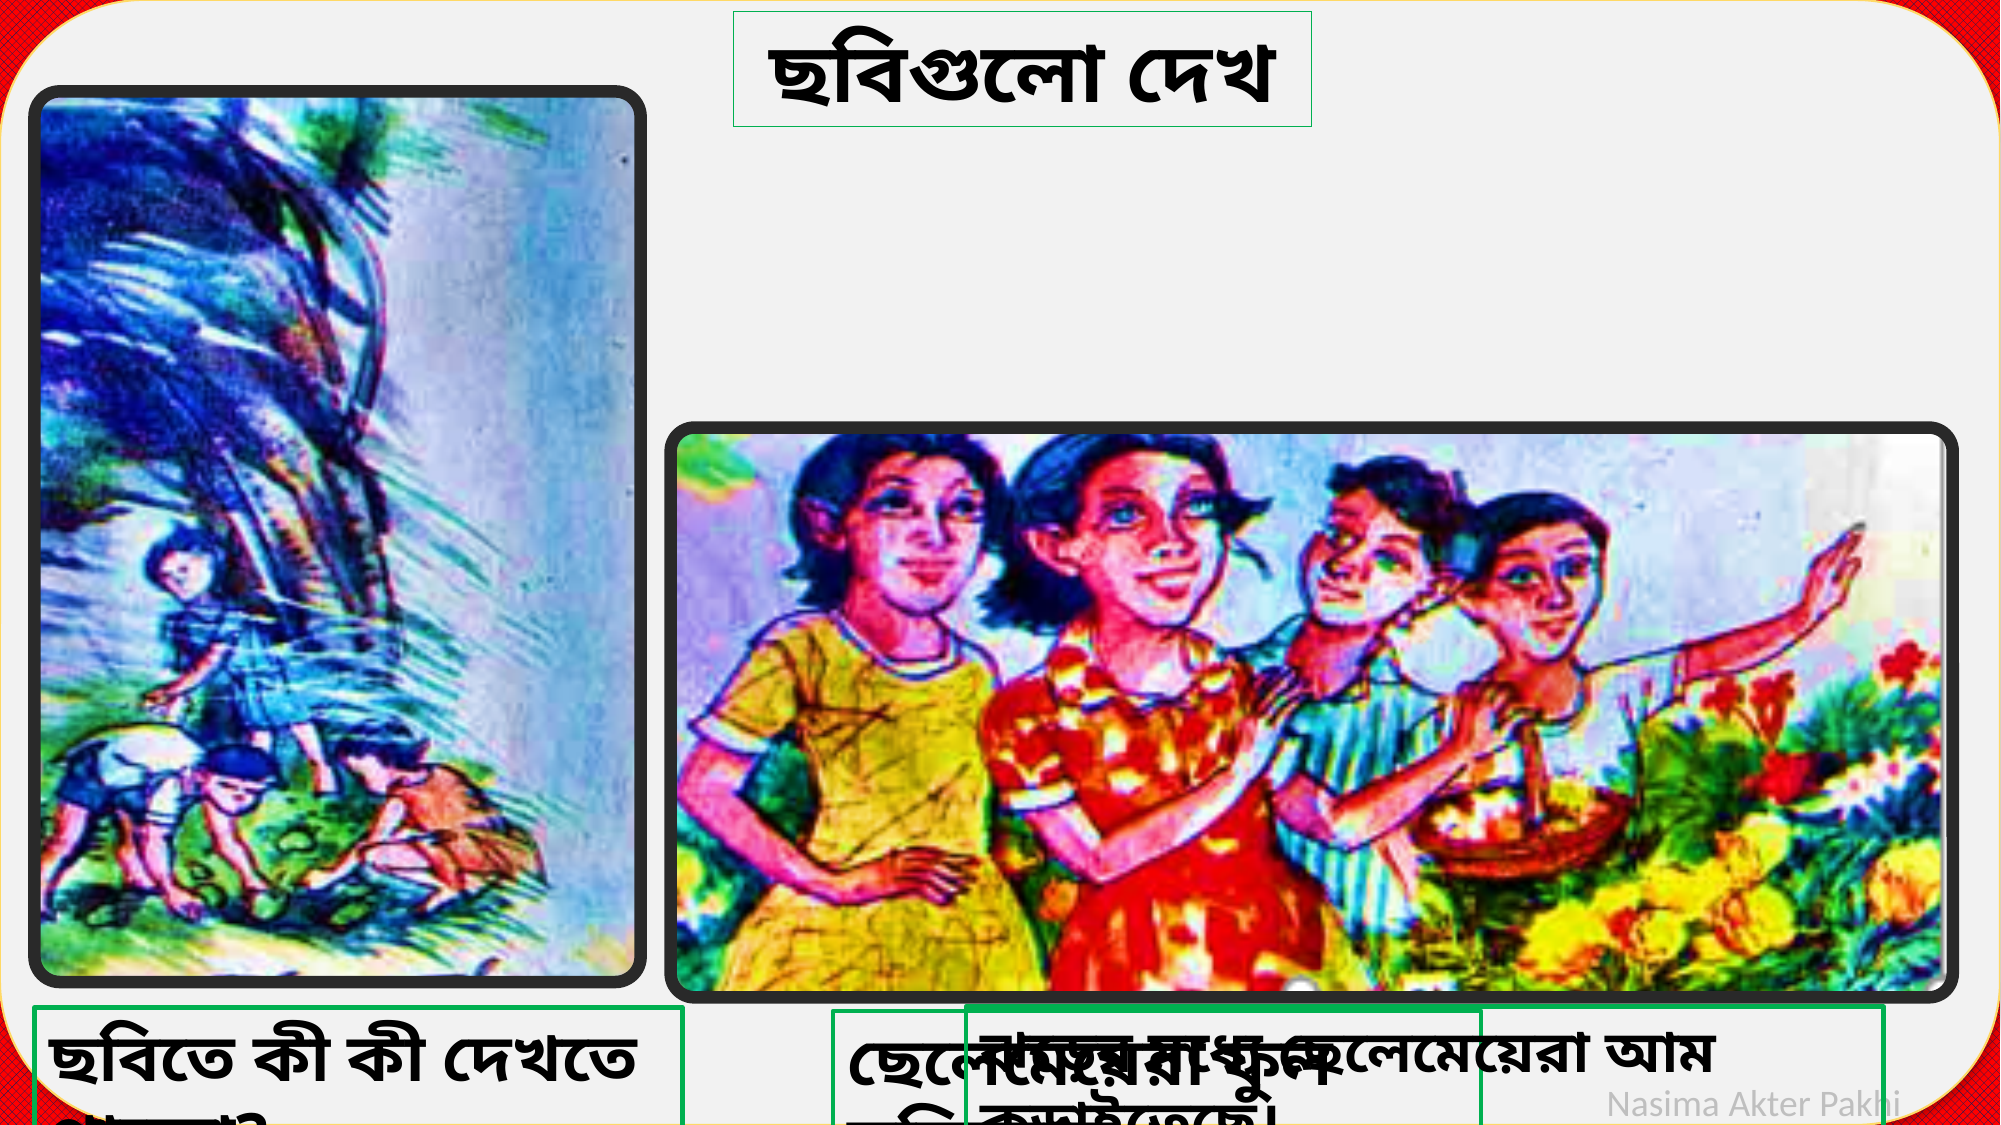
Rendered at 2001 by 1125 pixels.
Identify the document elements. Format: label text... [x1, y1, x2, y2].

text_box ছবিগুলো দেখ [733, 11, 1312, 127]
picture [670, 427, 1953, 998]
text_box ঝড়ের মধ্যে ছেলেমেয়েরা আম কুড়াইতেছে। [965, 1006, 1884, 1125]
text_box ছেলেমেয়েরা ফুল তুলিতেছে । [833, 1011, 965, 1125]
picture [34, 91, 641, 983]
text_box ছবিতে কী কী দেখতে পাচ্ছো? [34, 1007, 683, 1125]
